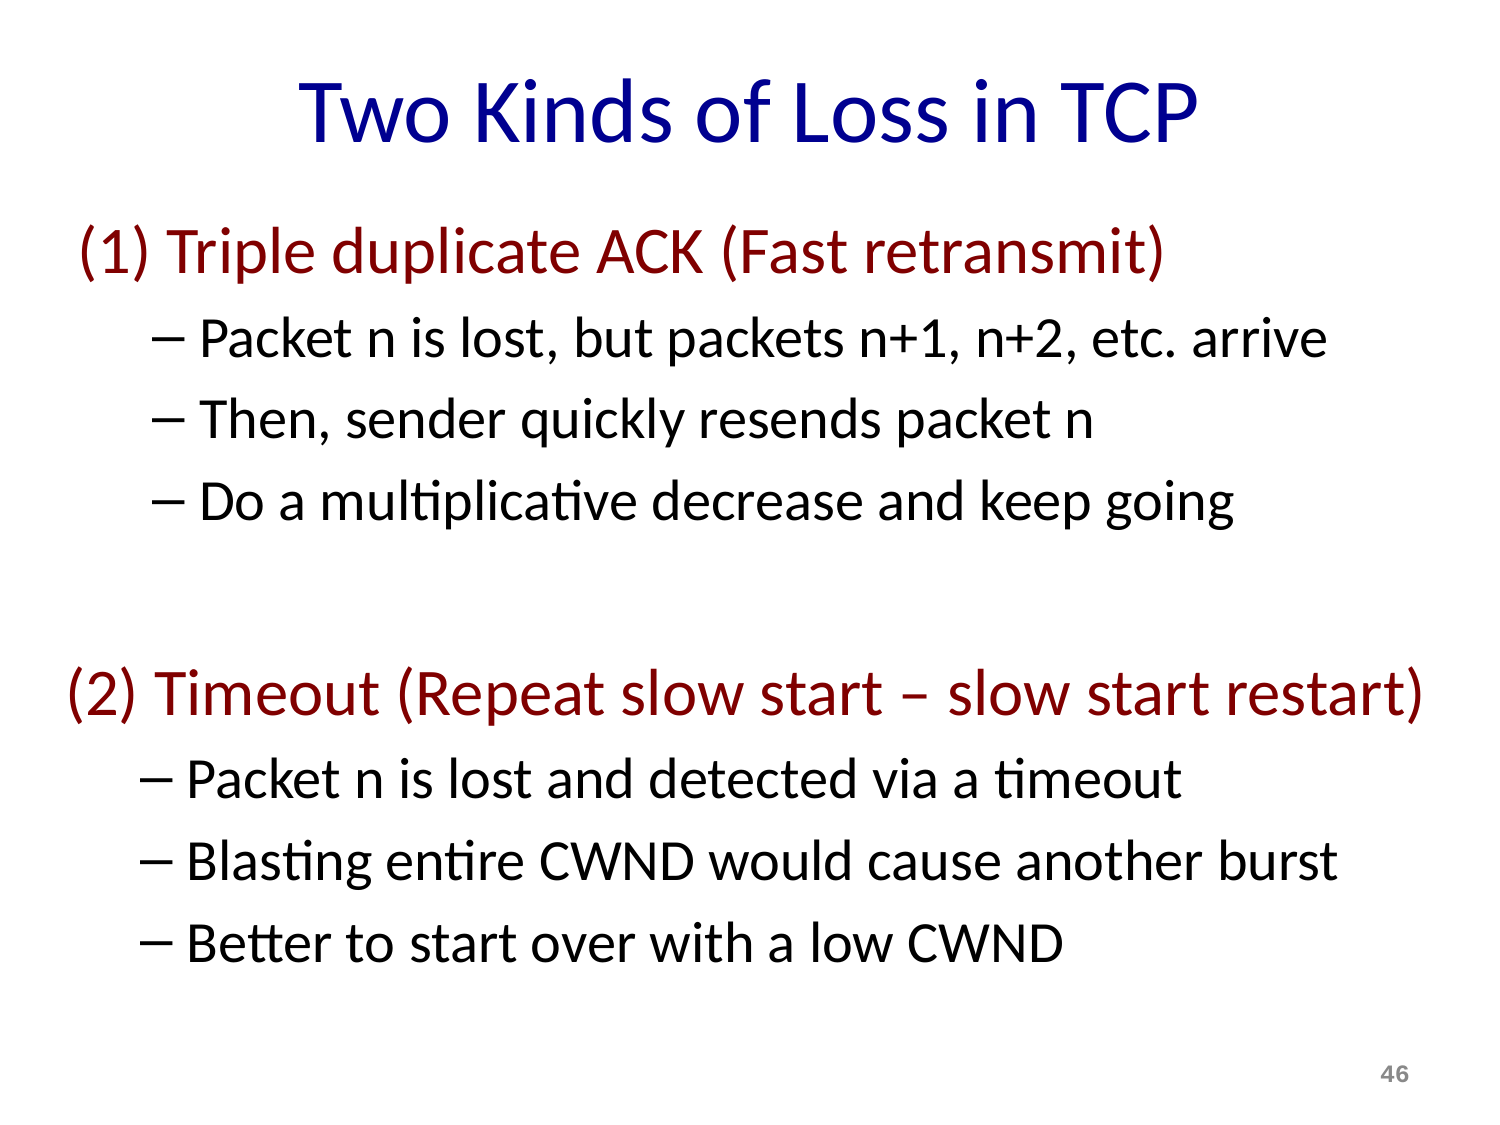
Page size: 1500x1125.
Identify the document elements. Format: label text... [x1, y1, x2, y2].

title Two Kinds of Loss in TCP [75, 12, 1425, 199]
text_box (1) Triple duplicate ACK (Fast retransmit) Packet n is lost, but packets n+1, n+2, etc. arrive Then, sender quickly resends packet n Do a multiplicative decrease and keep going [62, 199, 1463, 601]
list (2) Timeout (Repeat slow start – slow start restart) Packet n is lost and detected via a timeout Blasting entire CWND would cause another burst Better to start over with a low CWND [50, 641, 1450, 1023]
slide_number 46 [1074, 1042, 1425, 1103]
